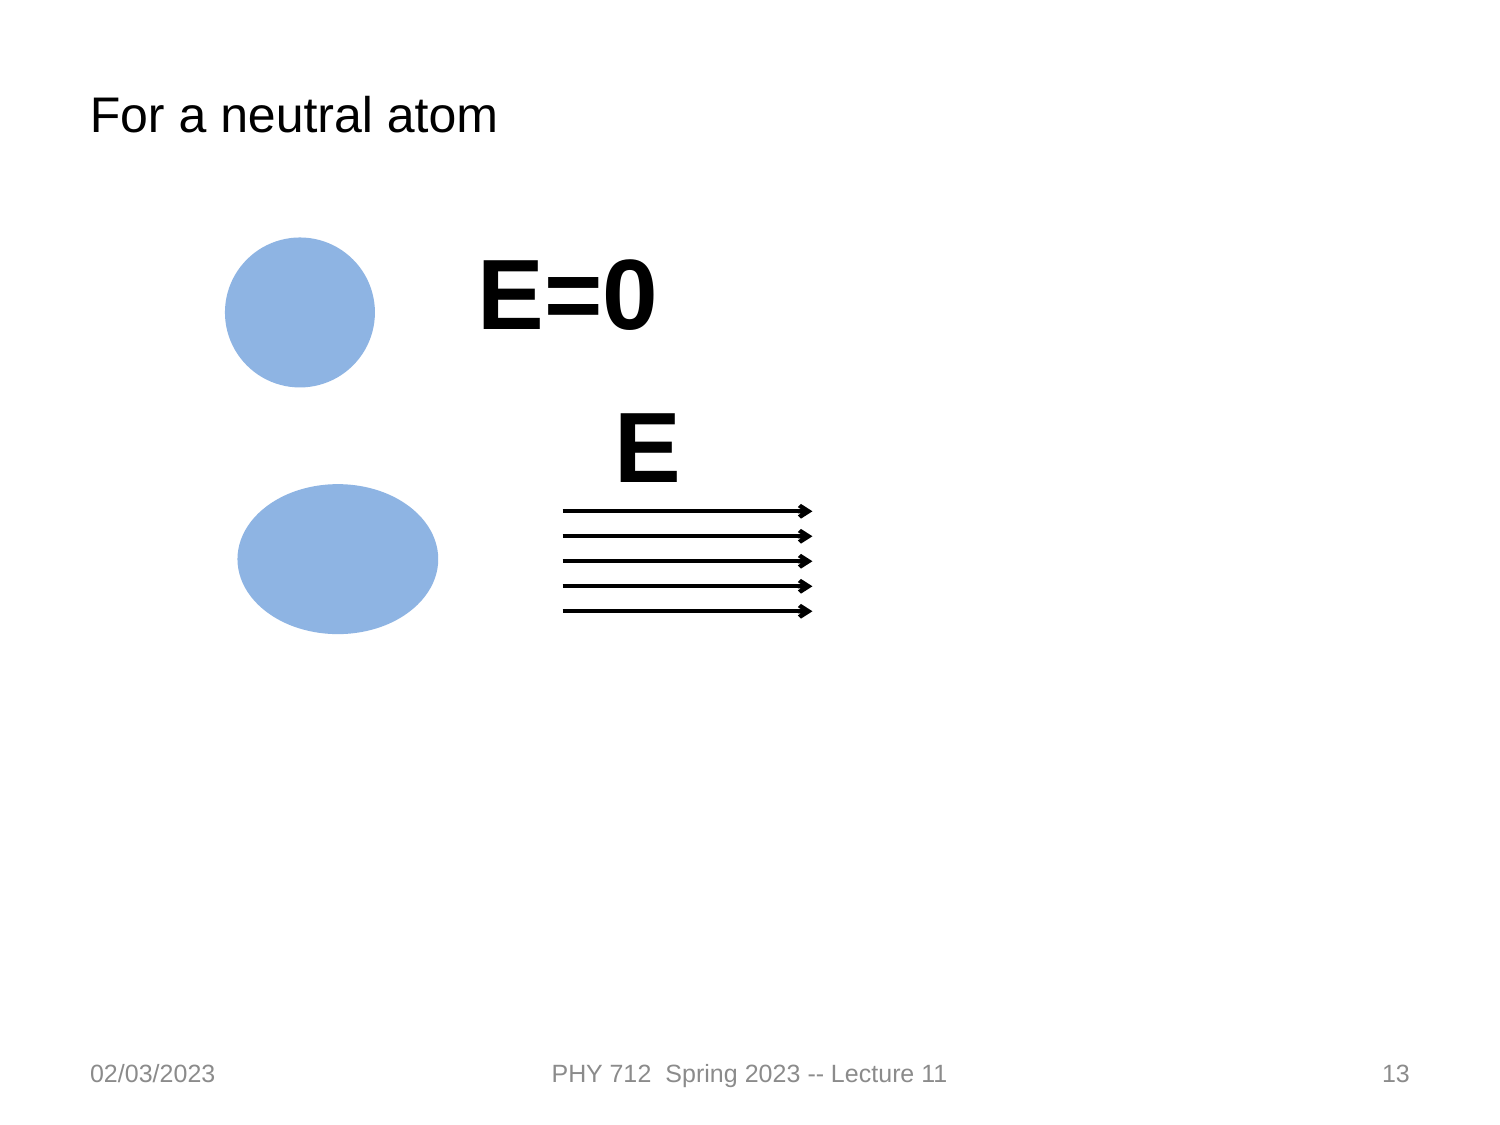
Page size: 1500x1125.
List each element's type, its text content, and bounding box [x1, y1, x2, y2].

text_box E [599, 375, 825, 510]
slide_number 13 [1074, 1042, 1425, 1103]
text_box For a neutral atom [75, 74, 1300, 150]
footer PHY 712 Spring 2023 -- Lecture 11 [512, 1042, 988, 1103]
text_box E=0 [463, 221, 689, 357]
text_box [235, 482, 441, 637]
text_box [222, 235, 378, 390]
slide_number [75, 1042, 425, 1103]
